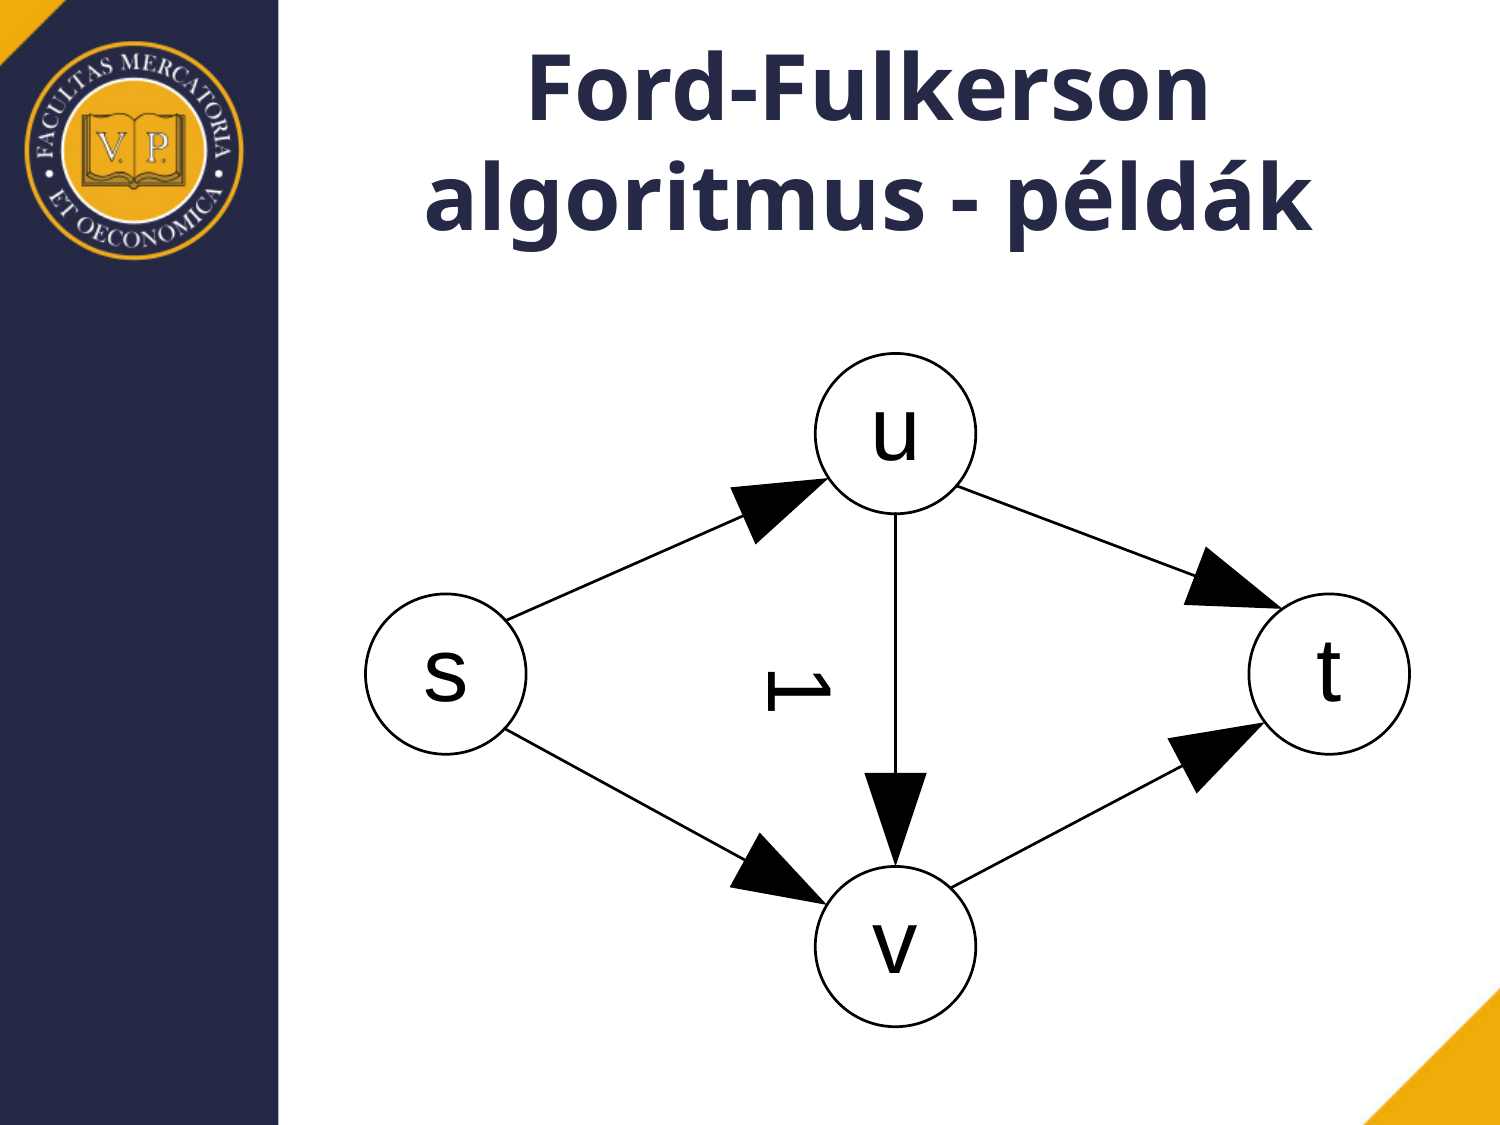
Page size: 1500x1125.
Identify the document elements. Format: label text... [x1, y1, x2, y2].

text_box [349, 337, 1426, 1043]
picture [0, 0, 1500, 1125]
title Ford-Fulkerson algoritmus - példák [312, 45, 1425, 233]
